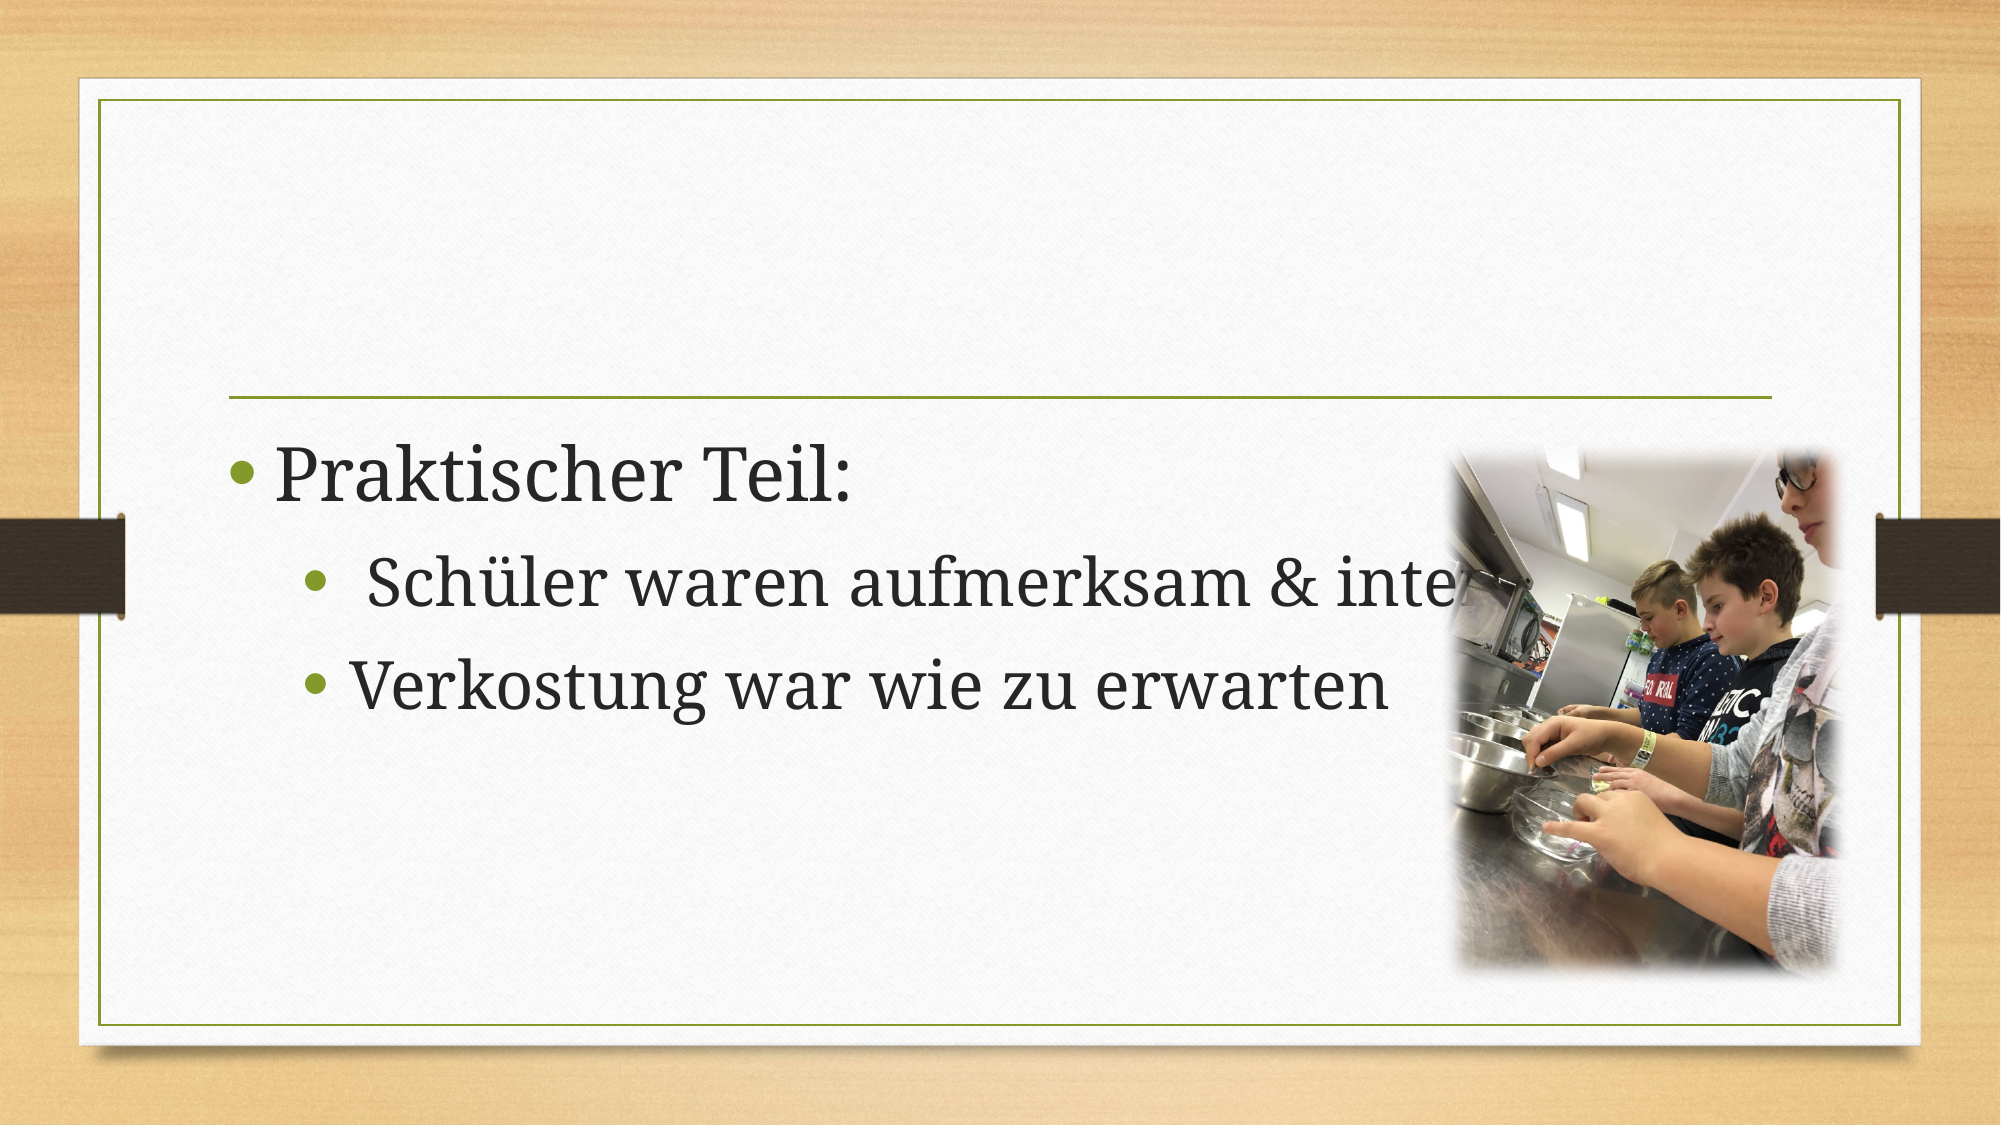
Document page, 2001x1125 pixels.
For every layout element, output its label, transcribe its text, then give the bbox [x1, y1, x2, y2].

list Praktischer Teil: Schüler waren aufmerksam & interessiert Verkostung war wie zu erwarten [212, 419, 1788, 964]
picture [0, 0, 2001, 1125]
